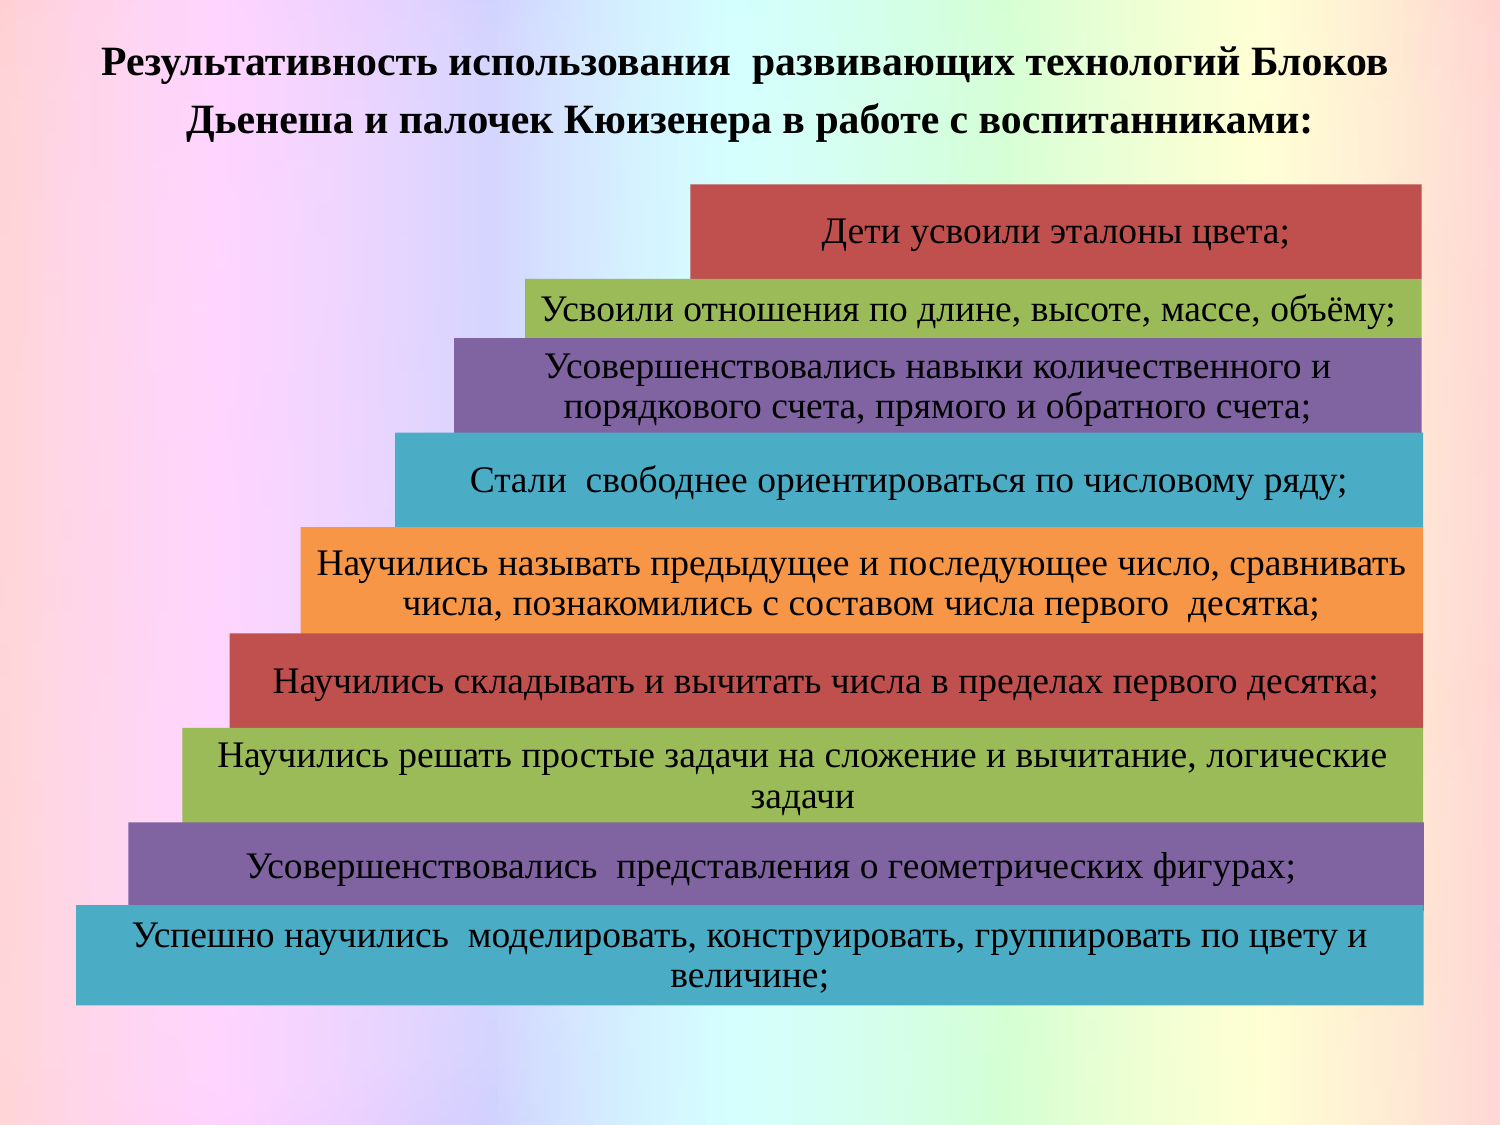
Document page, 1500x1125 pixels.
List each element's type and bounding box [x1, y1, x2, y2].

text_box [75, 184, 1424, 1091]
picture [0, 0, 1500, 1125]
